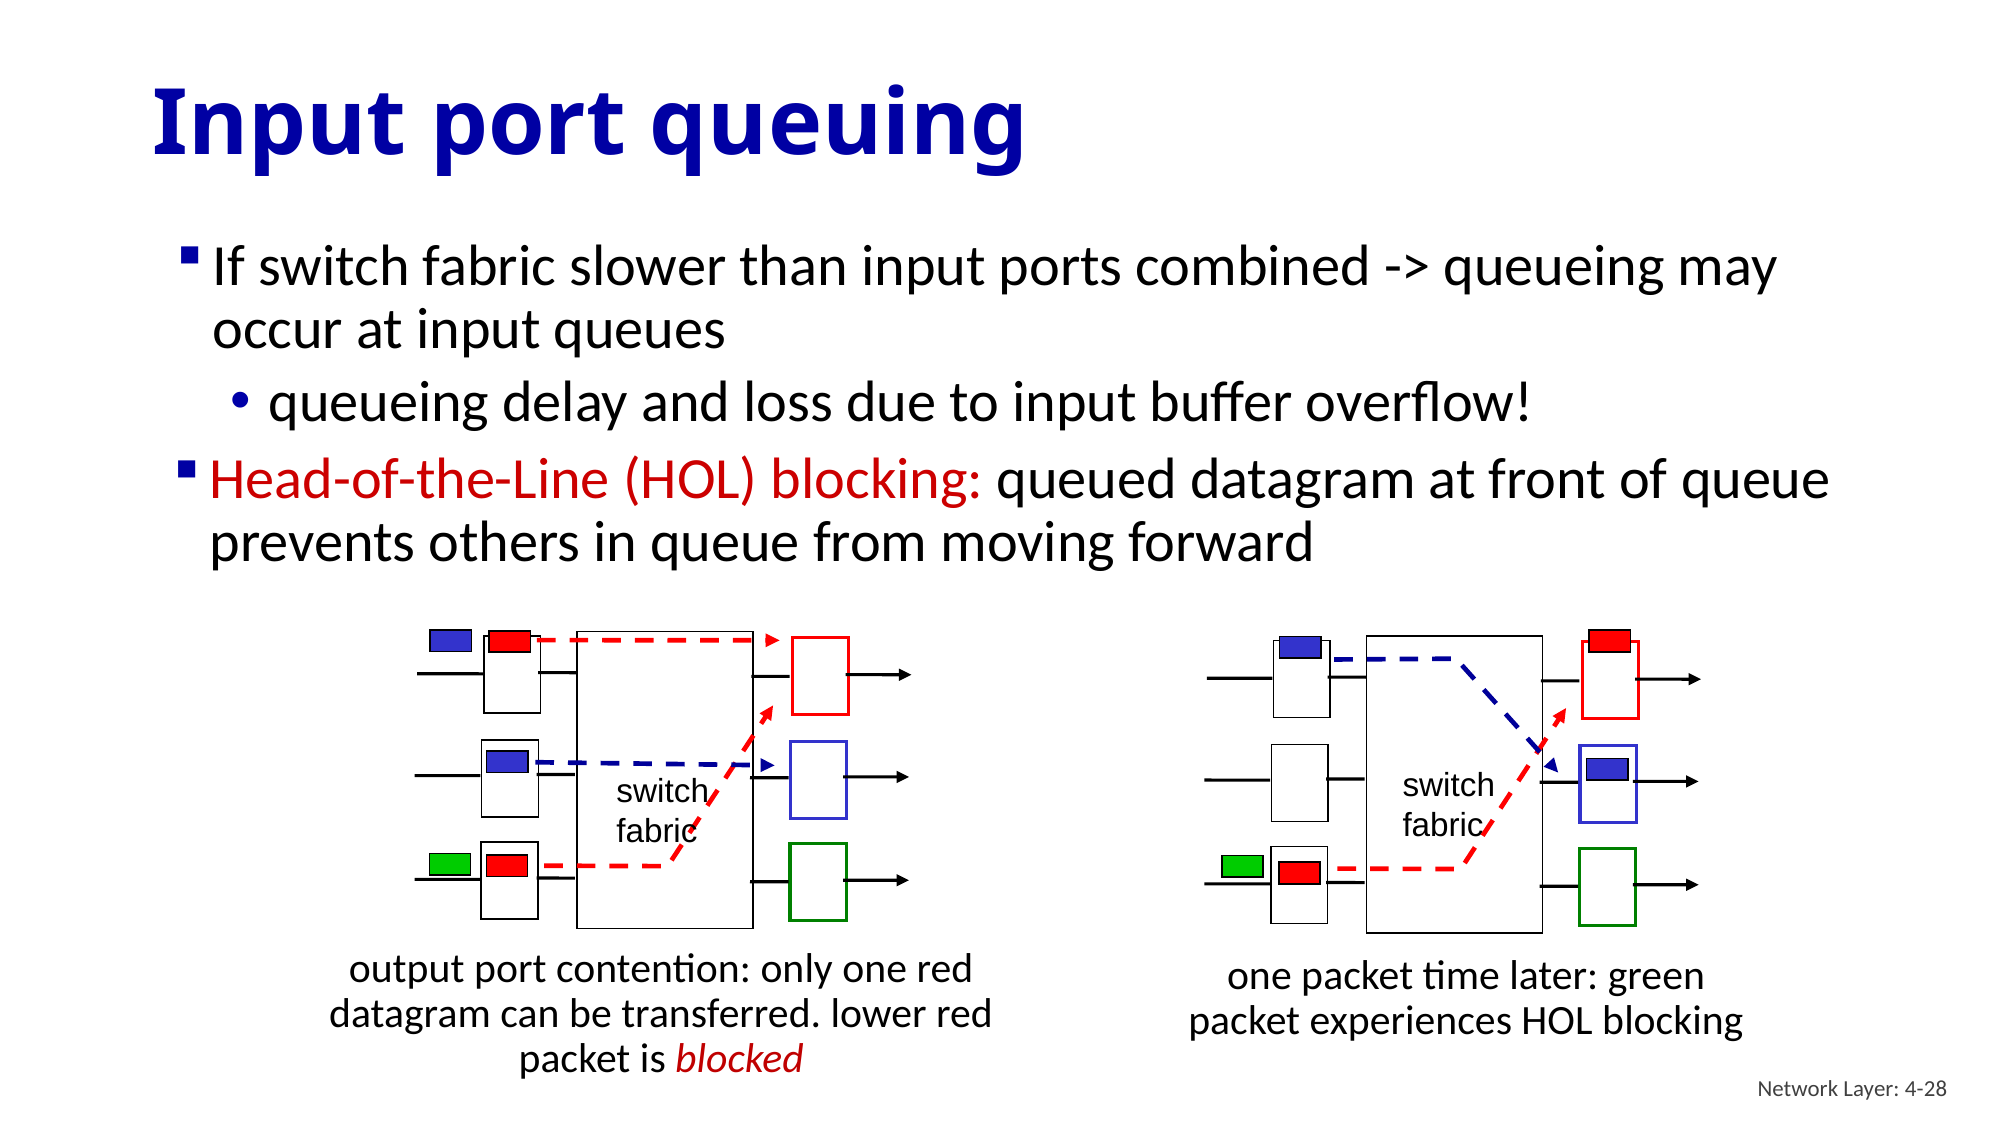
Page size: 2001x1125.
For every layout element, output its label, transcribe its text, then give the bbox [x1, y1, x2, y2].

text_box Head-of-the-Line (HOL) blocking: queued datagram at front of queue prevents others in queue from moving forward [136, 441, 1862, 603]
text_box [414, 630, 912, 929]
title Input port queuing [137, 51, 1863, 198]
slide_number Network Layer: 4-28 [1512, 1056, 1963, 1117]
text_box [1171, 630, 1761, 1052]
text_box output port contention: only one red datagram can be transferred. lower red packet is blocked [295, 939, 1027, 1090]
list If switch fabric slower than input ports combined -> queueing may occur at input queues queueing delay and loss due to input buffer overflow! [139, 227, 1865, 450]
